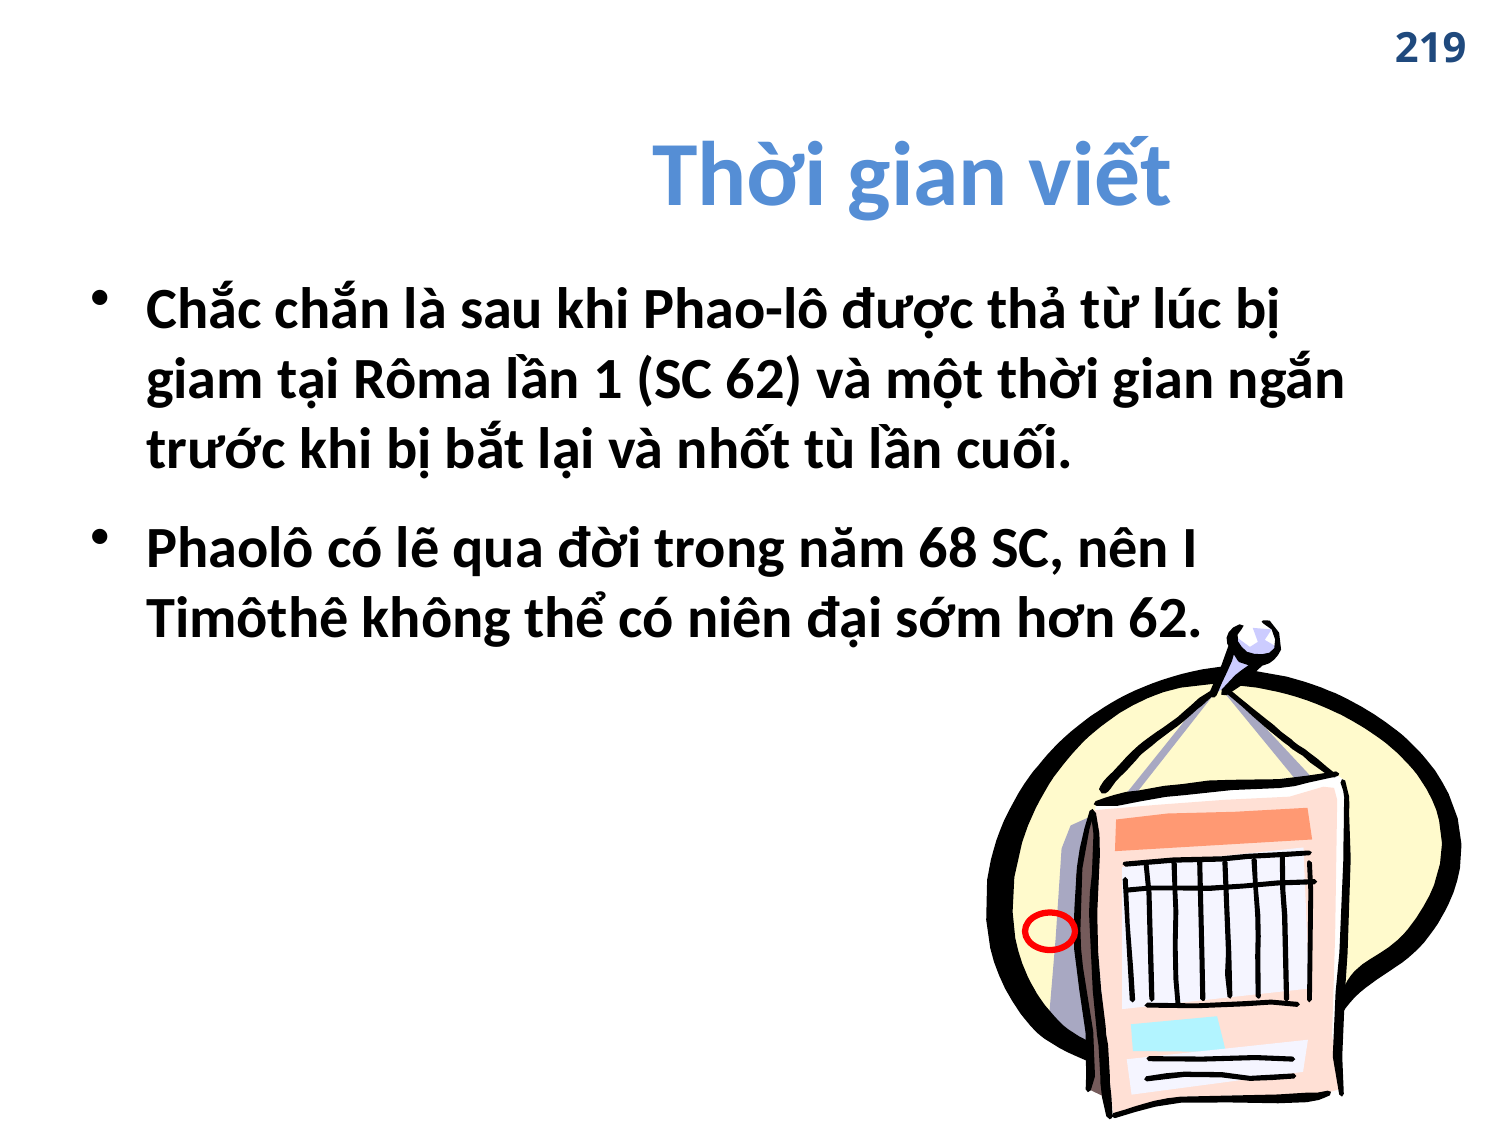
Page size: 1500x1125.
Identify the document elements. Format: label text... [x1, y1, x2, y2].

text_box 219 [1379, 13, 1482, 79]
picture [985, 614, 1467, 1124]
title Thời gian viết [275, 75, 1500, 263]
list Chắc chắn là sau khi Phao-lô được thả từ lúc bị giam tại Rôma lần 1 (SC 62) và một thời gian ngắn trước khi bị bắt lại và nhốt tù lần cuối. Phaolô có lẽ qua đời trong năm 68 SC, nên I Timôthê không thể có niên đại sớm hơn 62. [75, 262, 1425, 1005]
